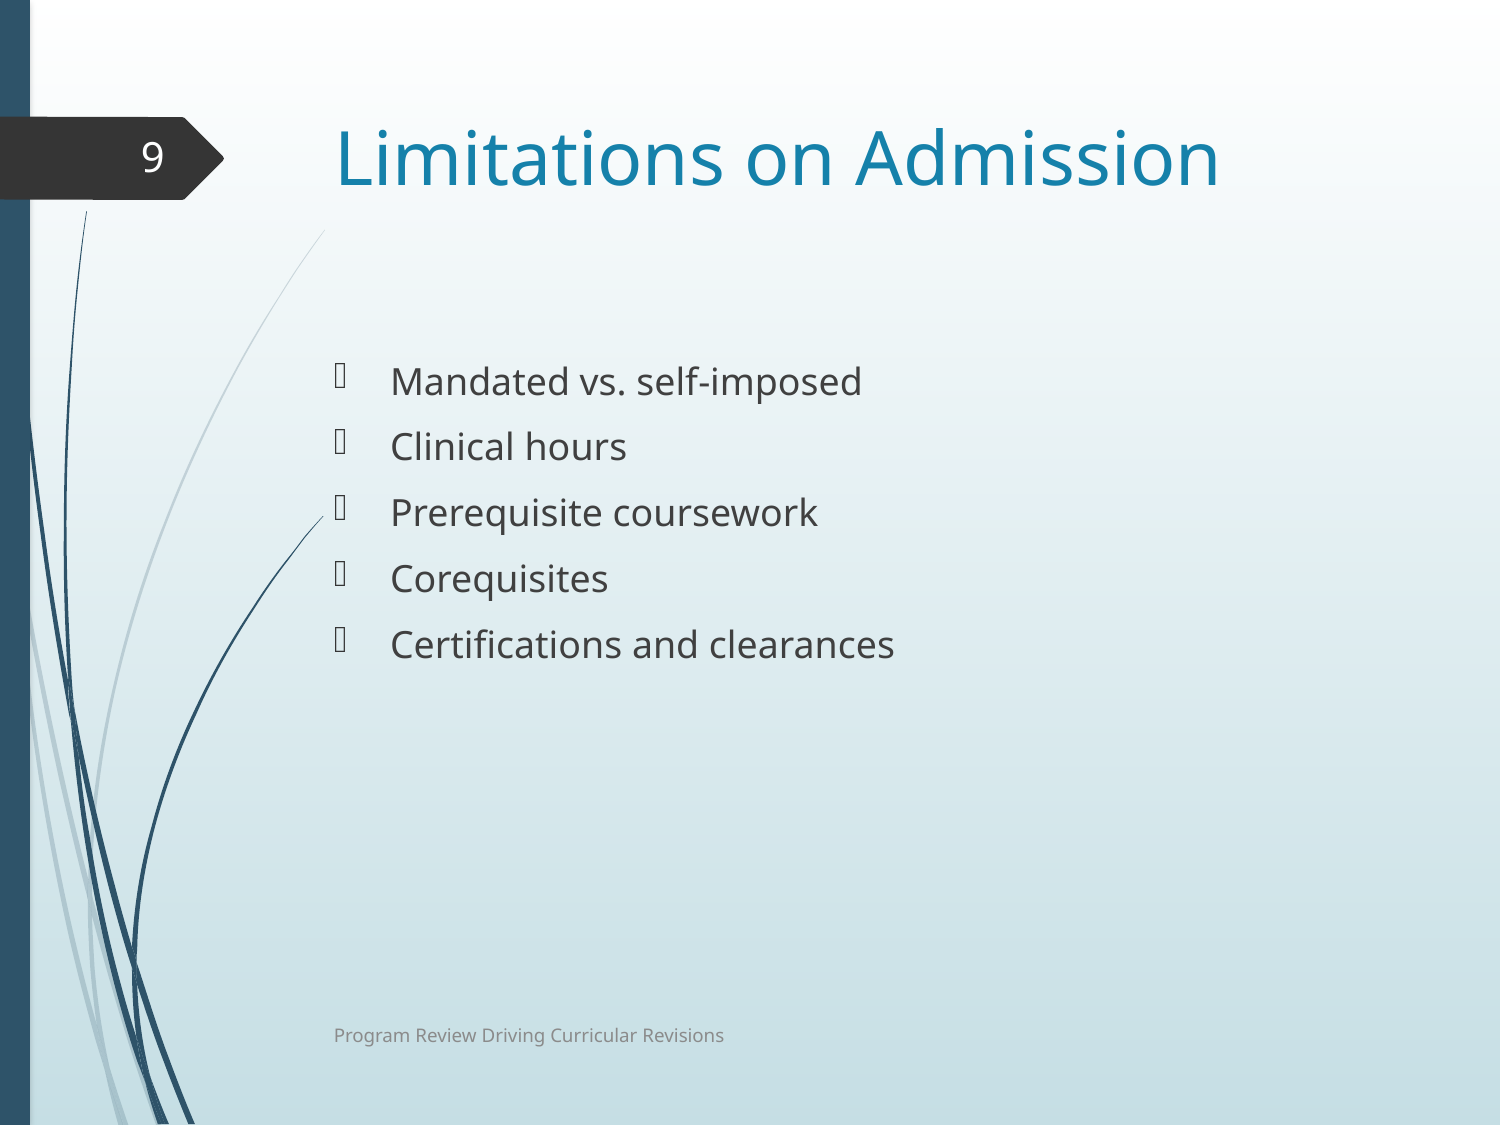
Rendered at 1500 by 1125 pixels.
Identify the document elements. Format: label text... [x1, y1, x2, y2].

slide_number 9 [83, 129, 180, 190]
title Limitations on Admission [319, 102, 1400, 313]
list Mandated vs. self-imposed Clinical hours Prerequisite coursework Corequisites Certifications and clearances [318, 350, 1400, 970]
footer Program Review Driving Curricular Revisions [318, 1006, 1257, 1067]
